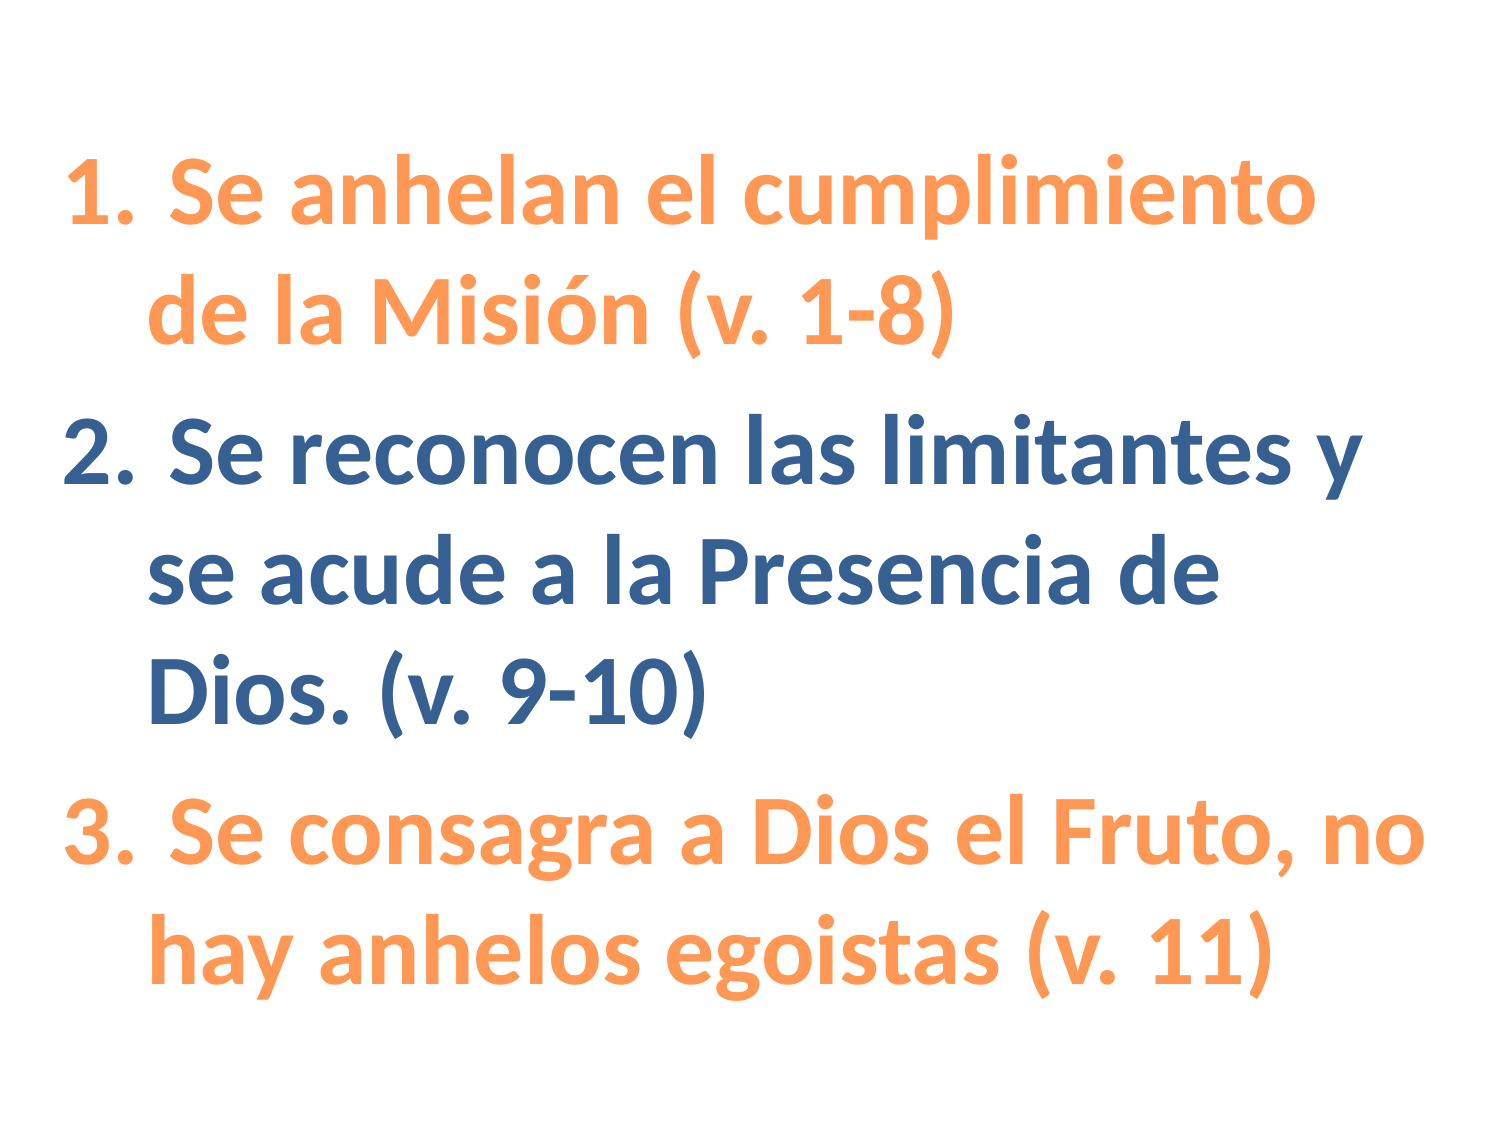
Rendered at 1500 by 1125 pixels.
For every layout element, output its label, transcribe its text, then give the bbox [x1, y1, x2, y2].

list Se anhelan el cumplimiento de la Misión (v. 1-8) Se reconocen las limitantes y se acude a la Presencia de Dios. (v. 9-10) Se consagra a Dios el Fruto, no hay anhelos egoistas (v. 11) [46, 117, 1454, 1055]
